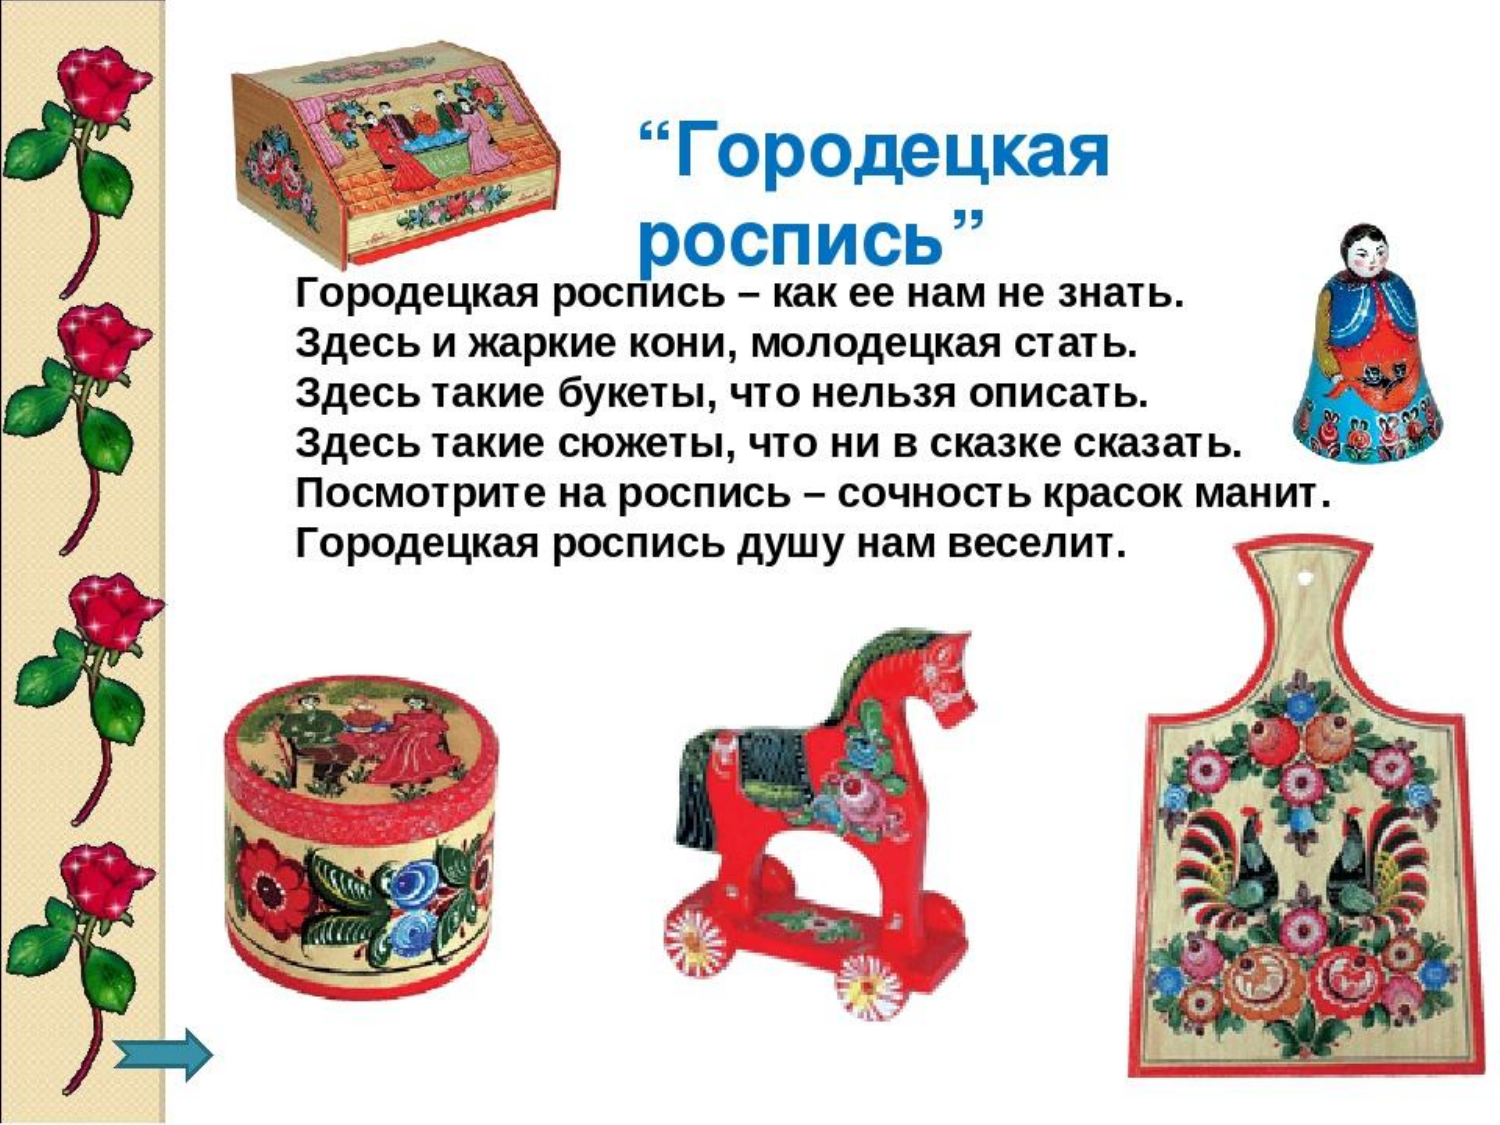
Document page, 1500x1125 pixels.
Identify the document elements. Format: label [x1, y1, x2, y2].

list [0, 0, 1500, 1125]
